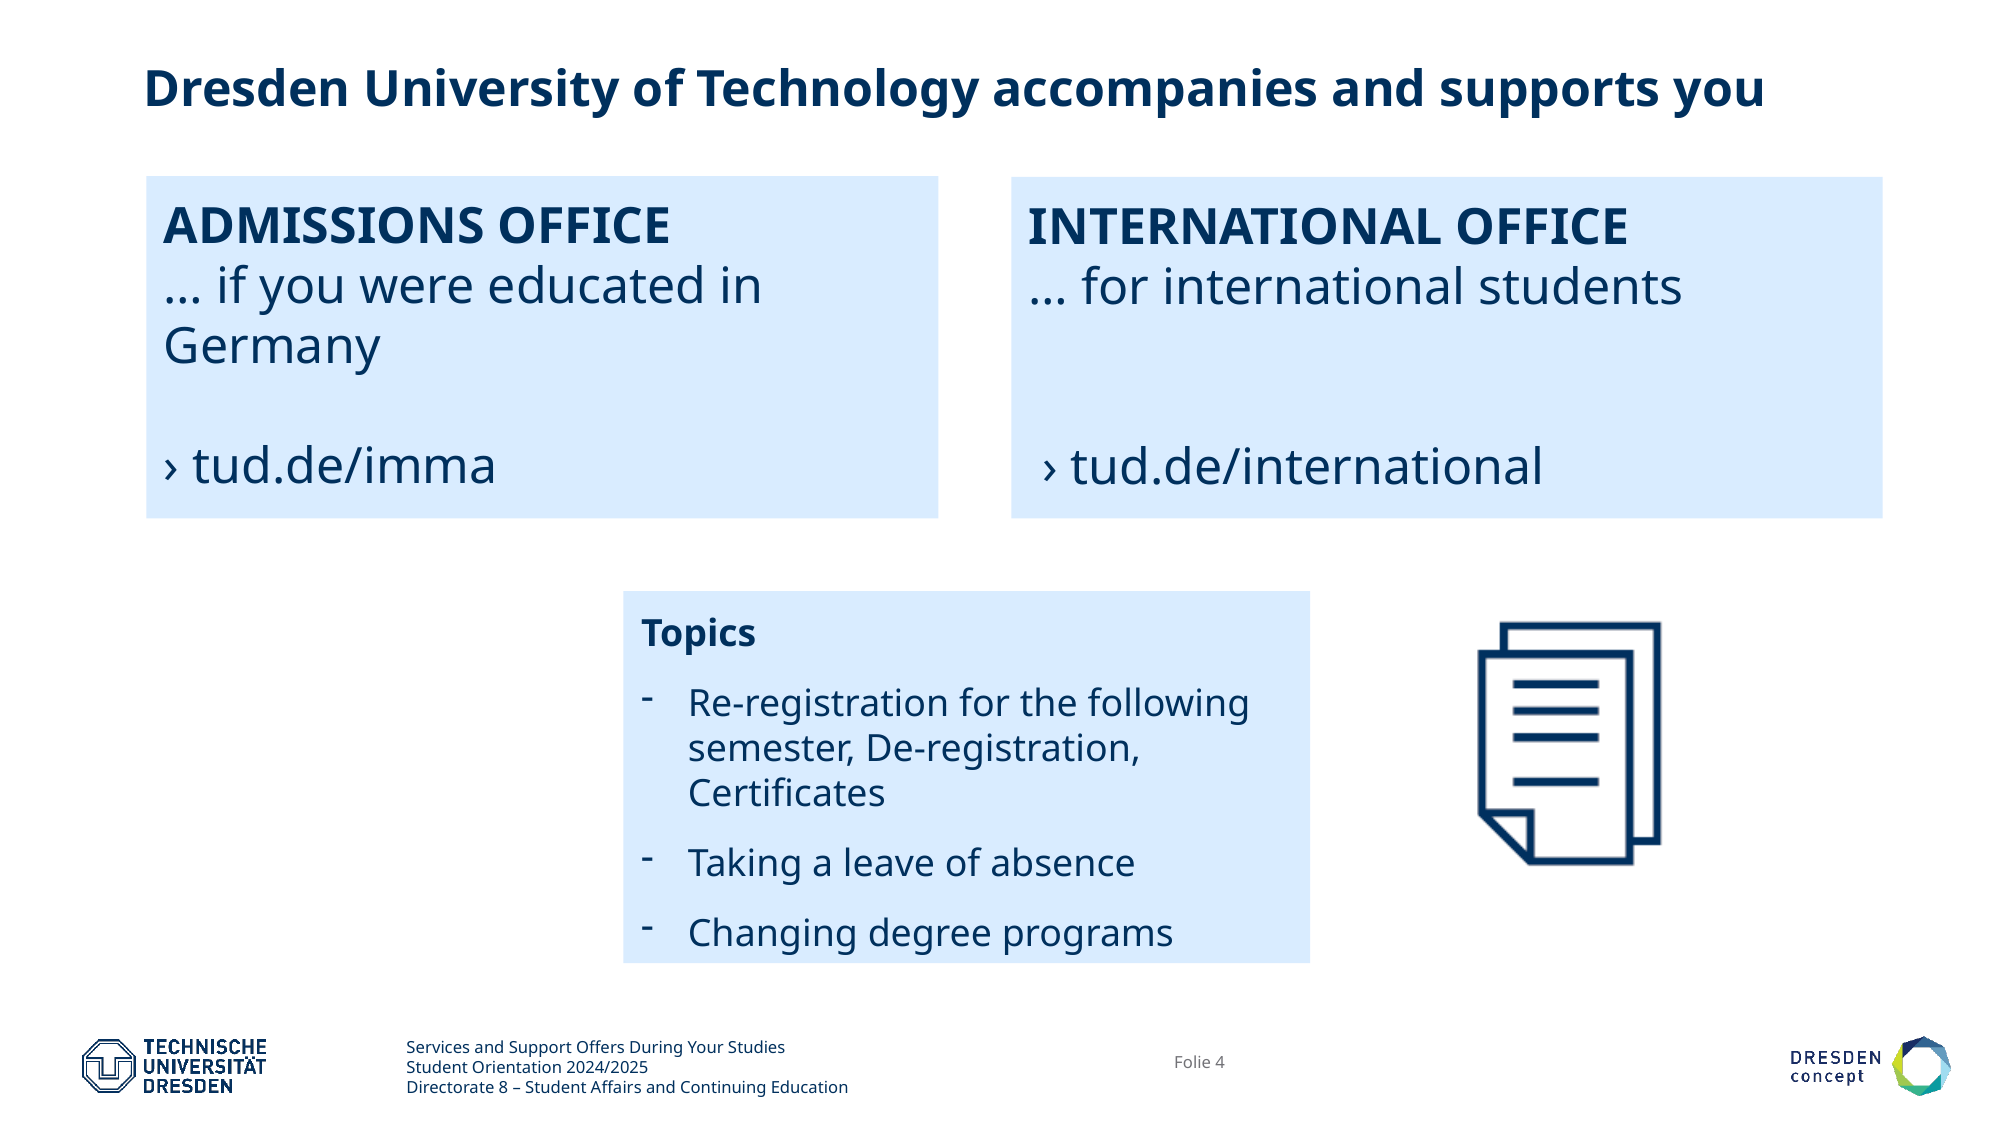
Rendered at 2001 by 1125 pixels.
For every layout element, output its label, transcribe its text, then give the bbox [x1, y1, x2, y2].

title Dresden University of Technology accompanies and supports you [143, 56, 1880, 169]
picture [1791, 1036, 1951, 1096]
picture [82, 1039, 266, 1093]
text_box Topics Re-registration for the following semester, De-registration, Certificates Taking a leave of absence Changing degree programs [623, 591, 1311, 964]
picture [1415, 590, 1757, 919]
text_box ADMISSIONS OFFICE … if you were educated in Germany › tud.de/imma [146, 176, 939, 519]
text_box INTERNATIONAL OFFICE … for international students › tud.de/international [1011, 176, 1883, 519]
